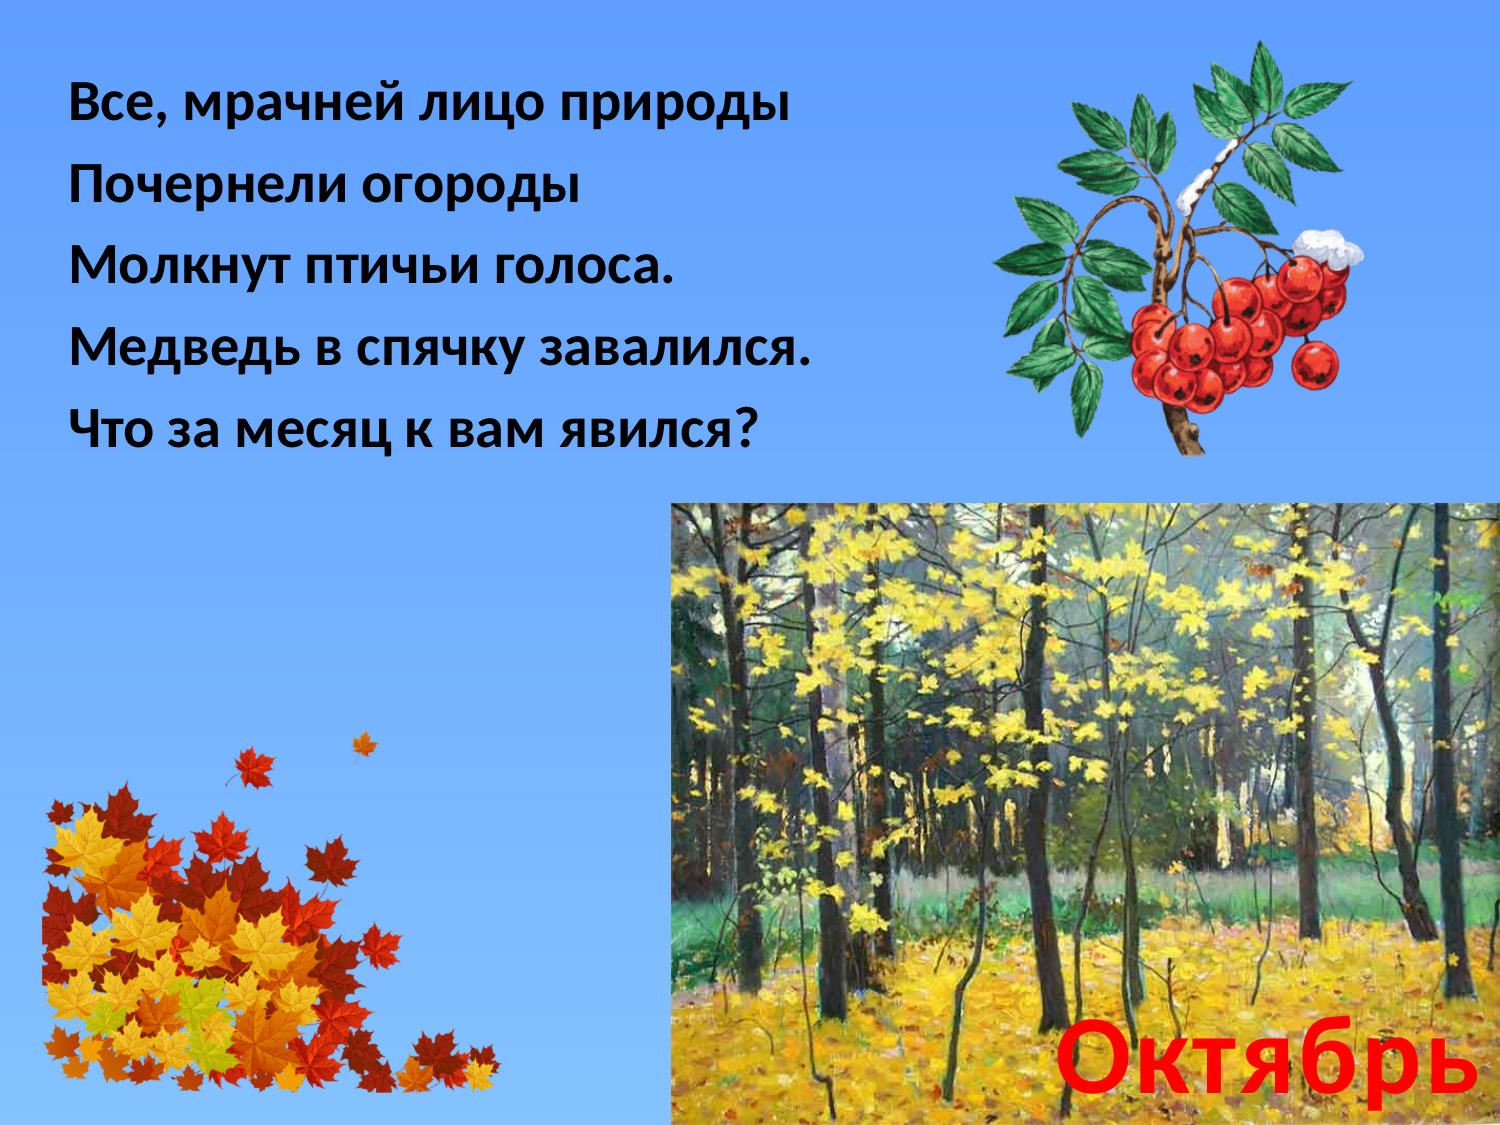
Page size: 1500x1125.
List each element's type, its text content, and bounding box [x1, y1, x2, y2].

picture [671, 503, 1500, 1125]
picture [41, 729, 503, 1093]
picture [985, 30, 1378, 471]
list Все, мрачней лицо природы Почернели огороды Молкнут птичьи голоса. Медведь в спячку завалился. Что за месяц к вам явился? [53, 54, 880, 504]
